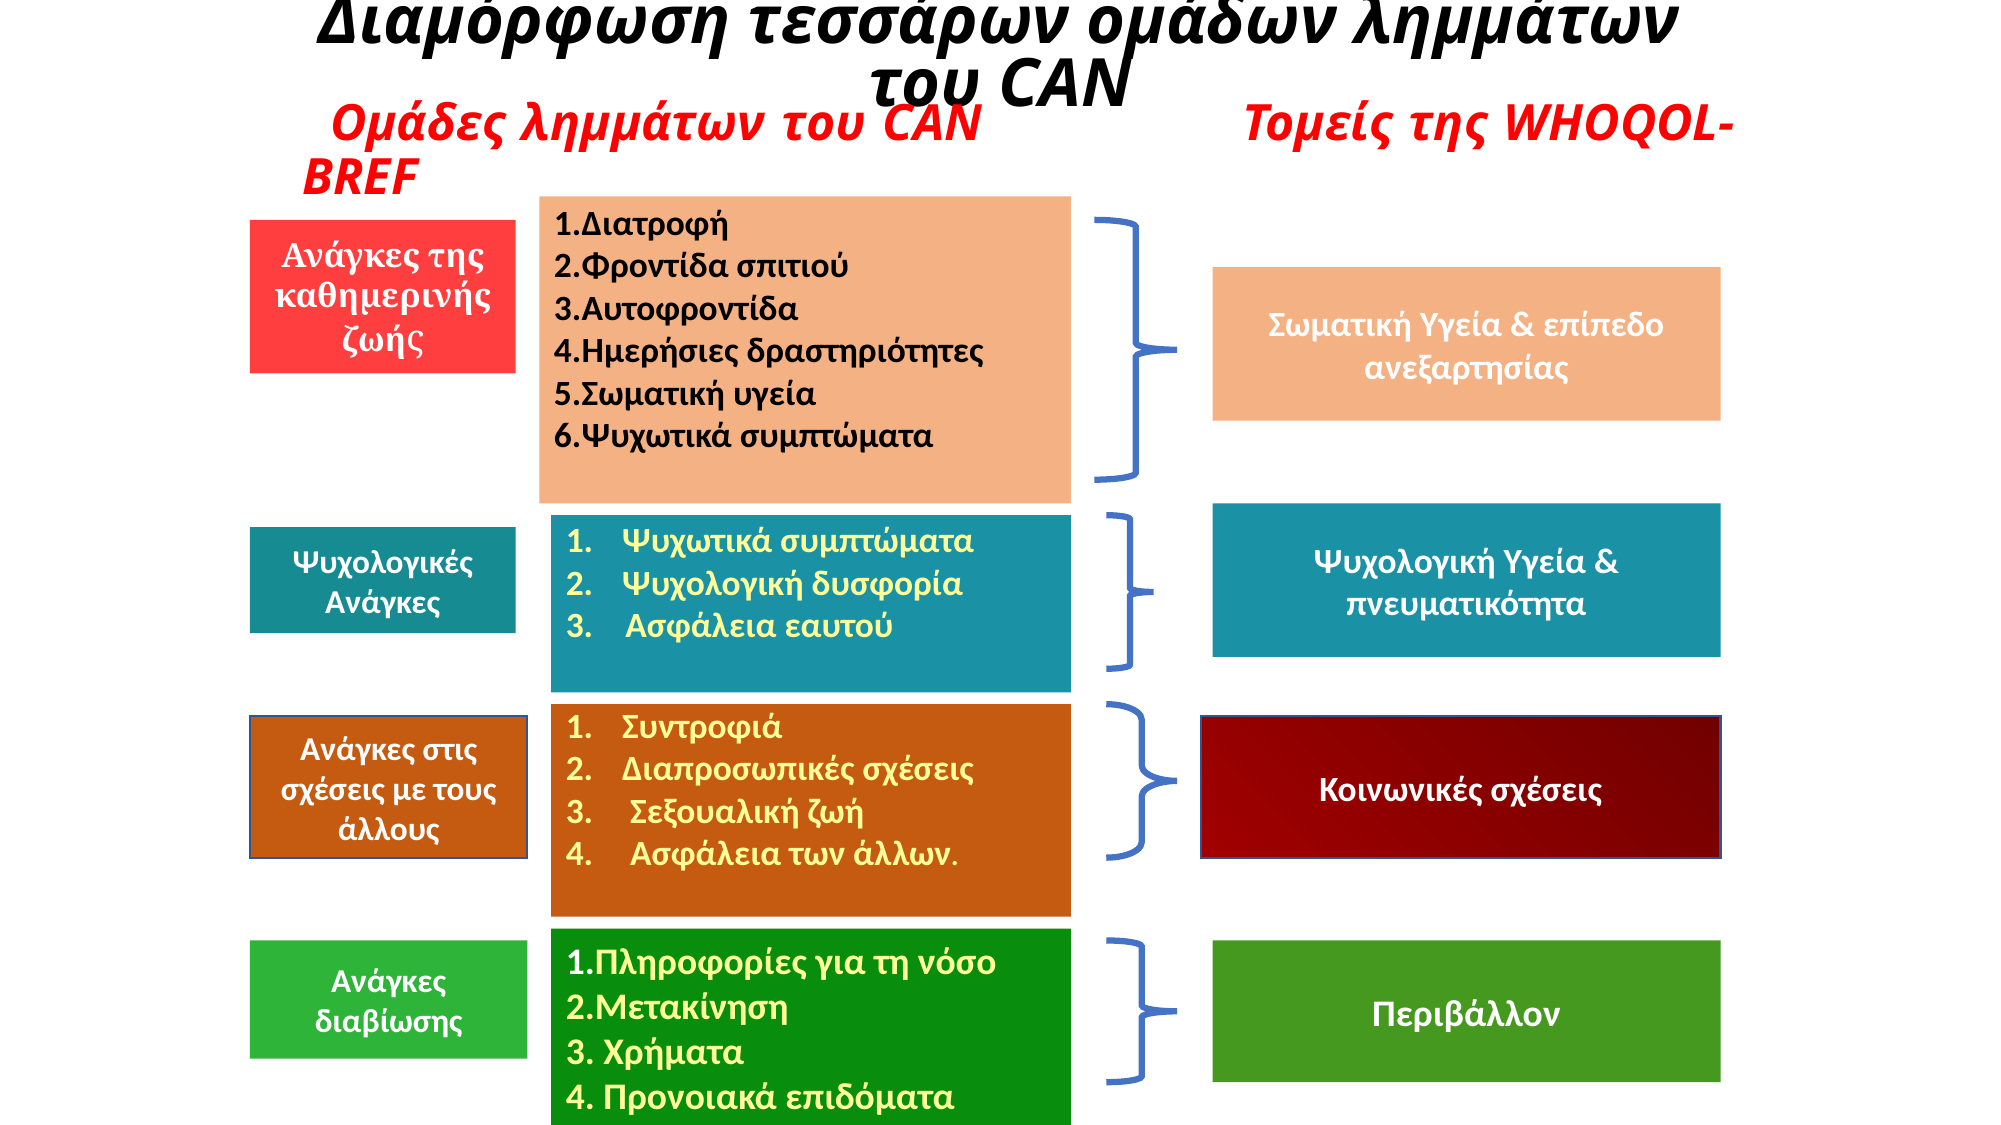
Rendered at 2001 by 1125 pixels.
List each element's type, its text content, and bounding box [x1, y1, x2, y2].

text_box Συντροφιά Διαπροσωπικές σχέσεις Σεξουαλική ζωή Ασφάλεια των άλλων. [550, 703, 1072, 918]
list Ομάδες λημμάτων του CAN Τομείς της WHOQOL-BREF [249, 90, 1750, 1125]
text_box Περιβάλλον [1212, 939, 1722, 1083]
text_box 1.Διατροφή 2.Φροντίδα σπιτιού 3.Αυτοφροντίδα 4.Ημερήσιες δραστηριότητες 5.Σωματική υγεία 6.Ψυχωτικά συμπτώματα [538, 195, 1072, 504]
text_box 1.Πληροφορίες για τη νόσο 2.Μετακίνηση 3. Χρήματα 4. Προνοιακά επιδόματα [550, 928, 1072, 1125]
text_box [1106, 939, 1178, 1083]
text_box Ανάγκες διαβίωσης [249, 939, 528, 1060]
title Διαμόρφωση τεσσάρων ομάδων λημμάτων του CAN [249, 0, 1750, 90]
text_box Ψυχωτικά συμπτώματα Ψυχολογική δυσφορία 3. Ασφάλεια εαυτού [550, 514, 1072, 693]
text_box Ανάγκες στις σχέσεις με τους άλλους [249, 715, 528, 859]
text_box [1106, 514, 1154, 670]
text_box Ψυχολογικές Ανάγκες [249, 526, 517, 634]
text_box [1106, 703, 1178, 859]
text_box Σωματική Υγεία & επίπεδο ανεξαρτησίας [1212, 266, 1722, 422]
text_box [1094, 219, 1178, 481]
text_box Ανάγκες της καθημερινής ζωής [249, 219, 517, 374]
text_box Κοινωνικές σχέσεις [1200, 715, 1722, 859]
text_box Ψυχολογική Υγεία & πνευματικότητα [1212, 502, 1722, 658]
